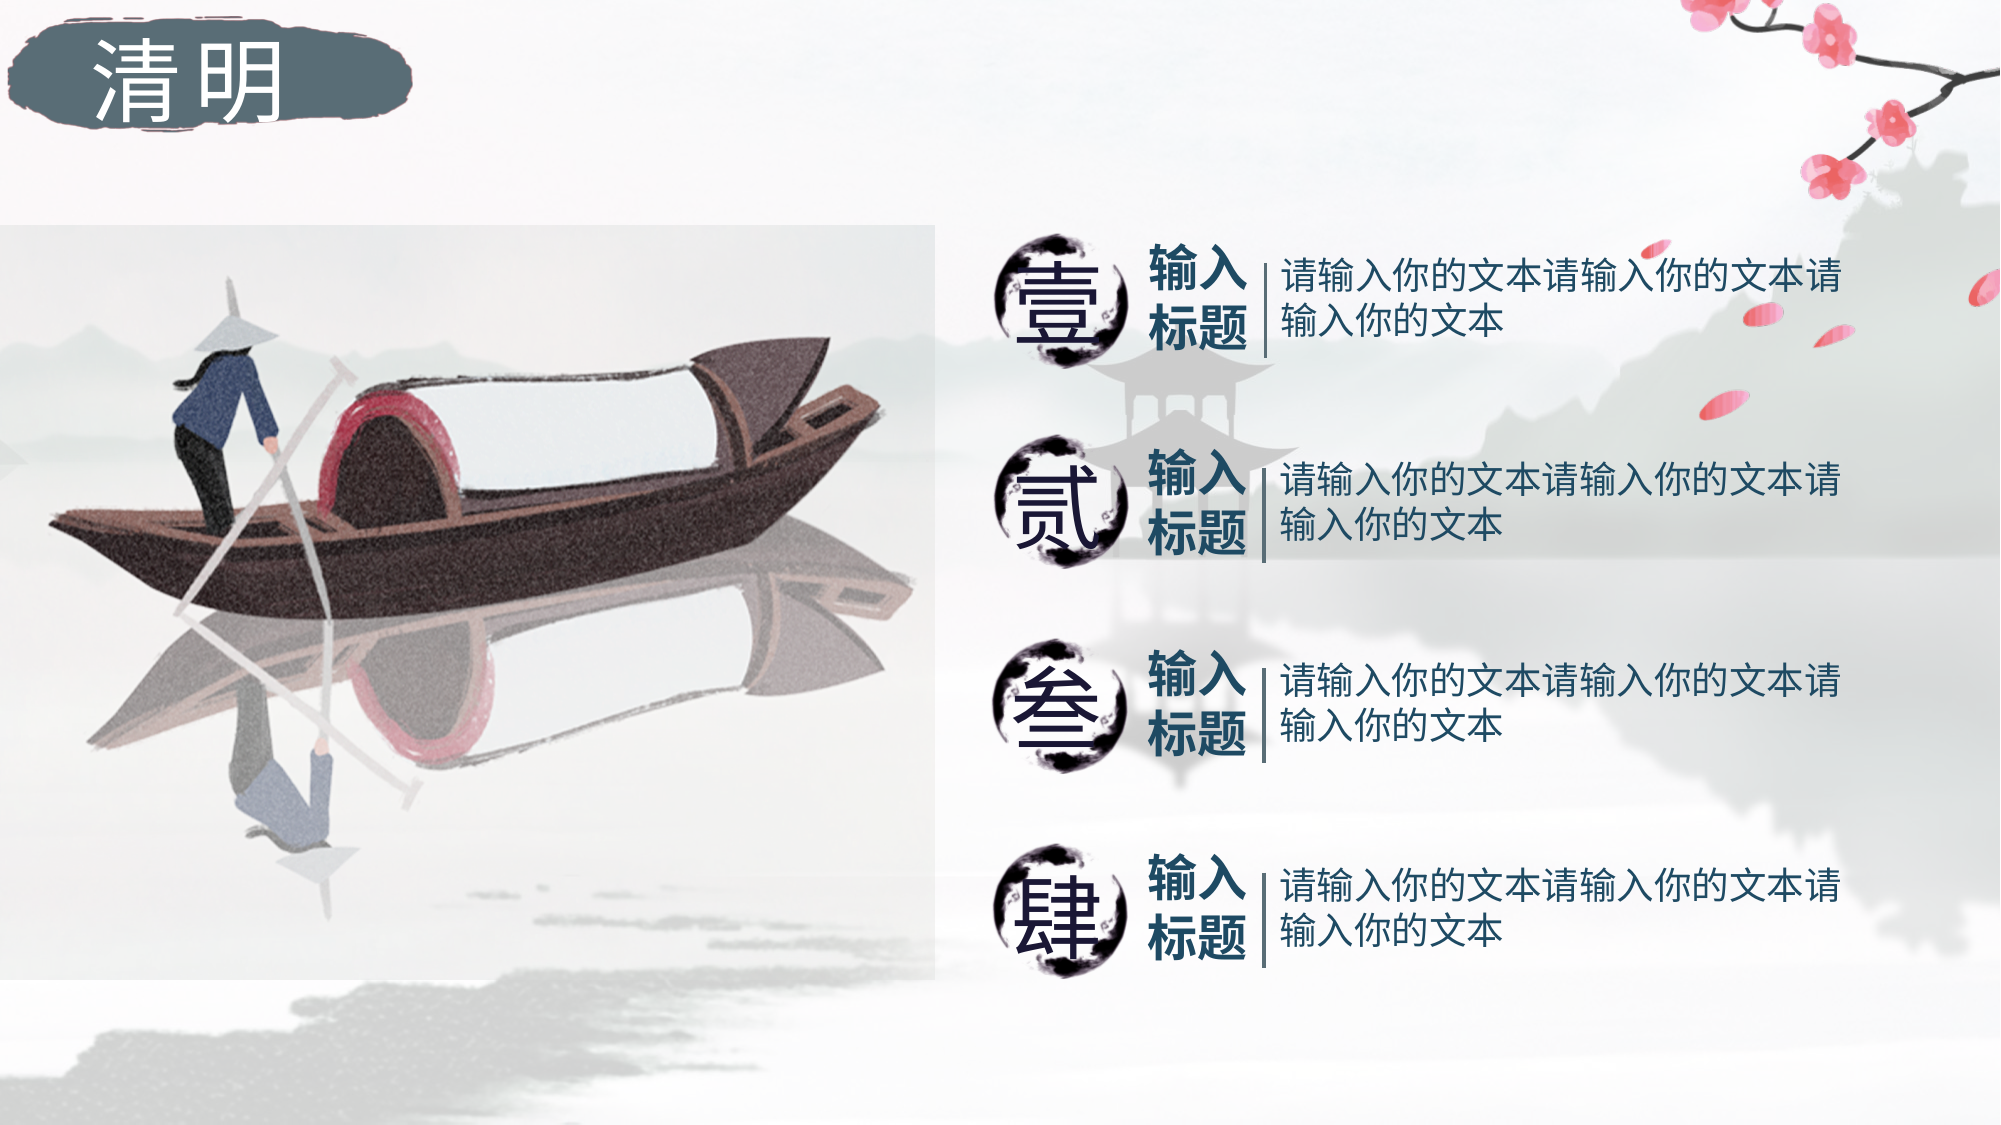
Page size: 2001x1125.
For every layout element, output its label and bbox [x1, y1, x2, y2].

picture [0, 225, 935, 980]
text_box [981, 835, 1870, 980]
picture [1595, 0, 2000, 468]
text_box [980, 630, 1870, 775]
text_box [982, 426, 1870, 571]
picture [0, 16, 425, 143]
text_box [982, 225, 1871, 370]
